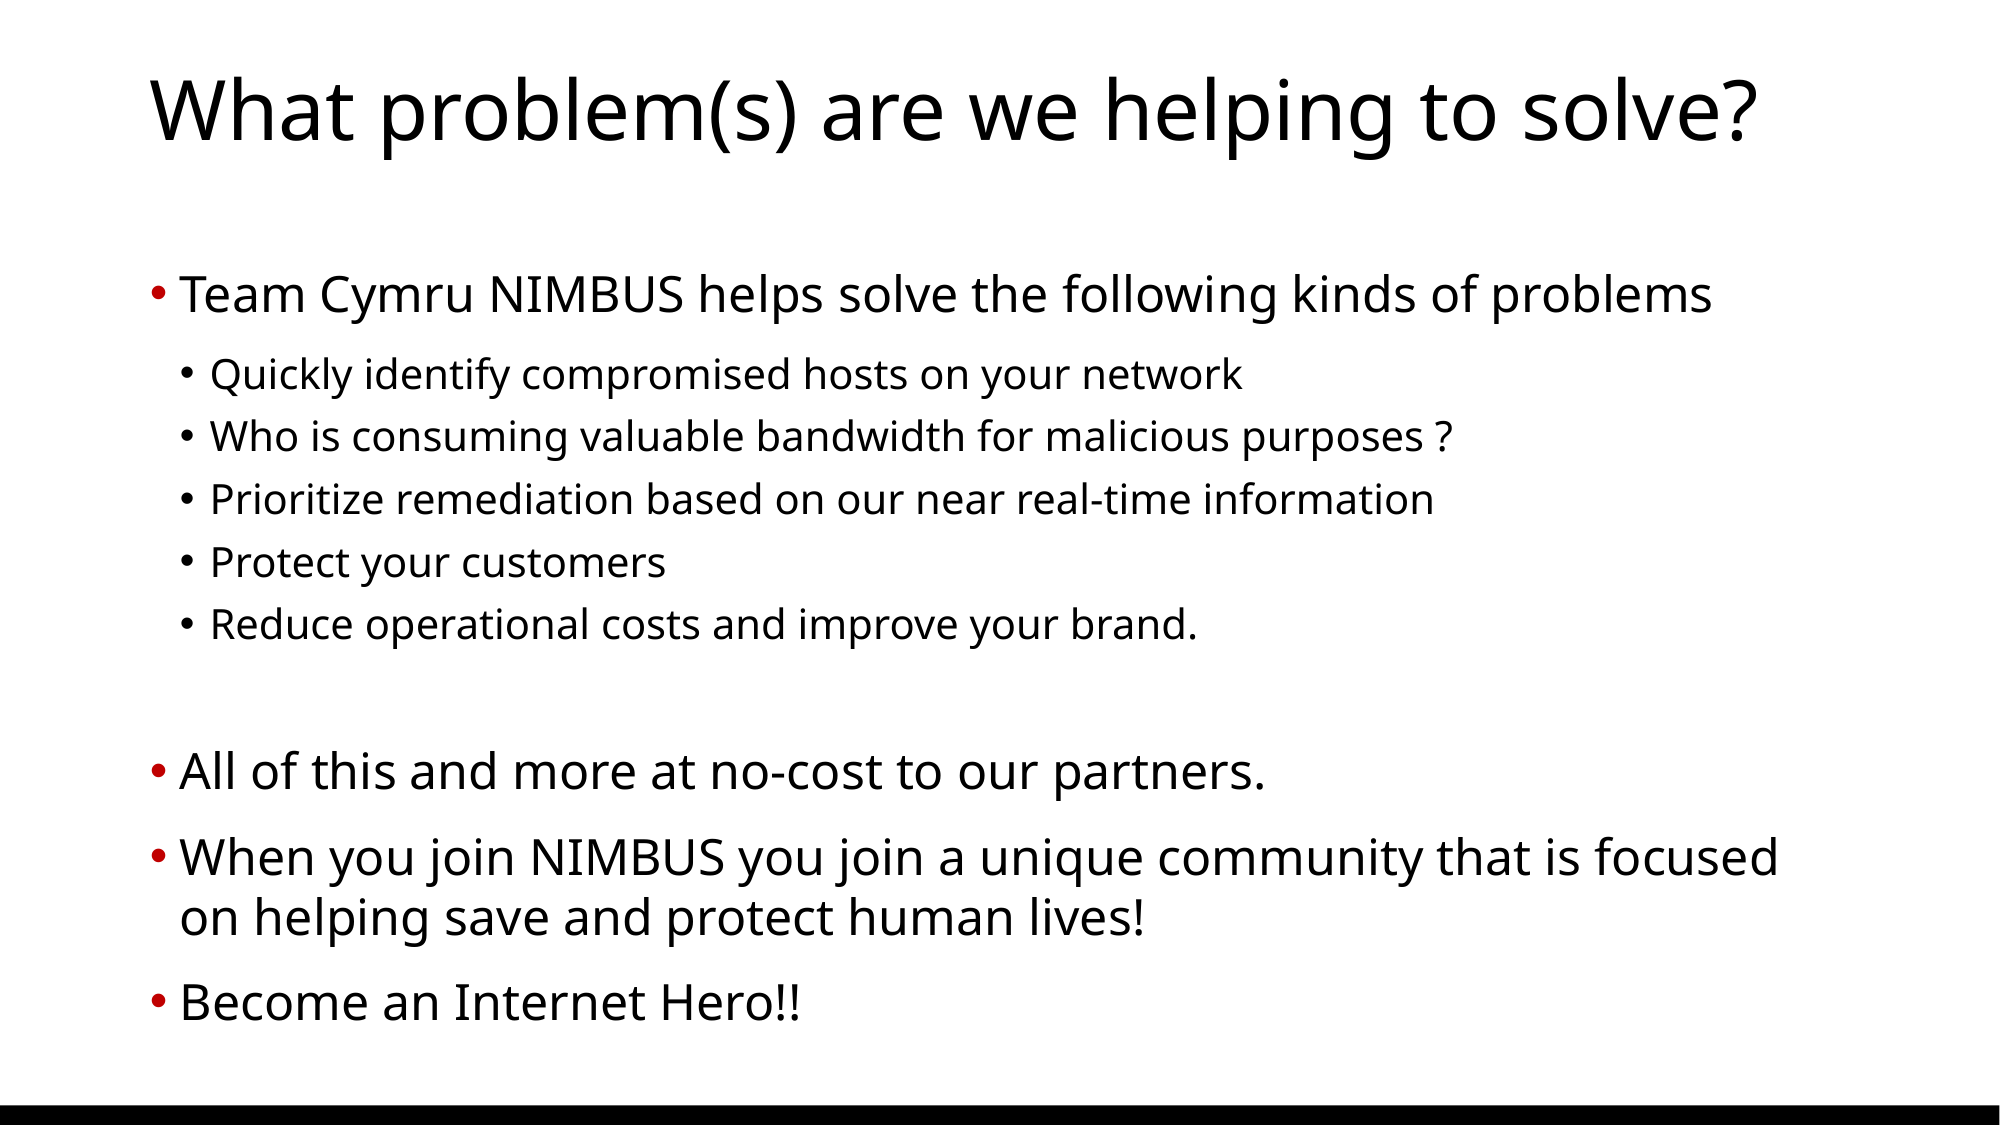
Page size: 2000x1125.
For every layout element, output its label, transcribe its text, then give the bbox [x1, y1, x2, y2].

list Team Cymru NIMBUS helps solve the following kinds of problems Quickly identify compromised hosts on your network Who is consuming valuable bandwidth for malicious purposes ? Prioritize remediation based on our near real-time information Protect your customers Reduce operational costs and improve your brand. All of this and more at no-cost to our partners. When you join NIMBUS you join a unique community that is focused on helping save and protect human lives! Become an Internet Hero!! [149, 262, 1850, 1032]
title What problem(s) are we helping to solve? [149, 68, 1850, 206]
